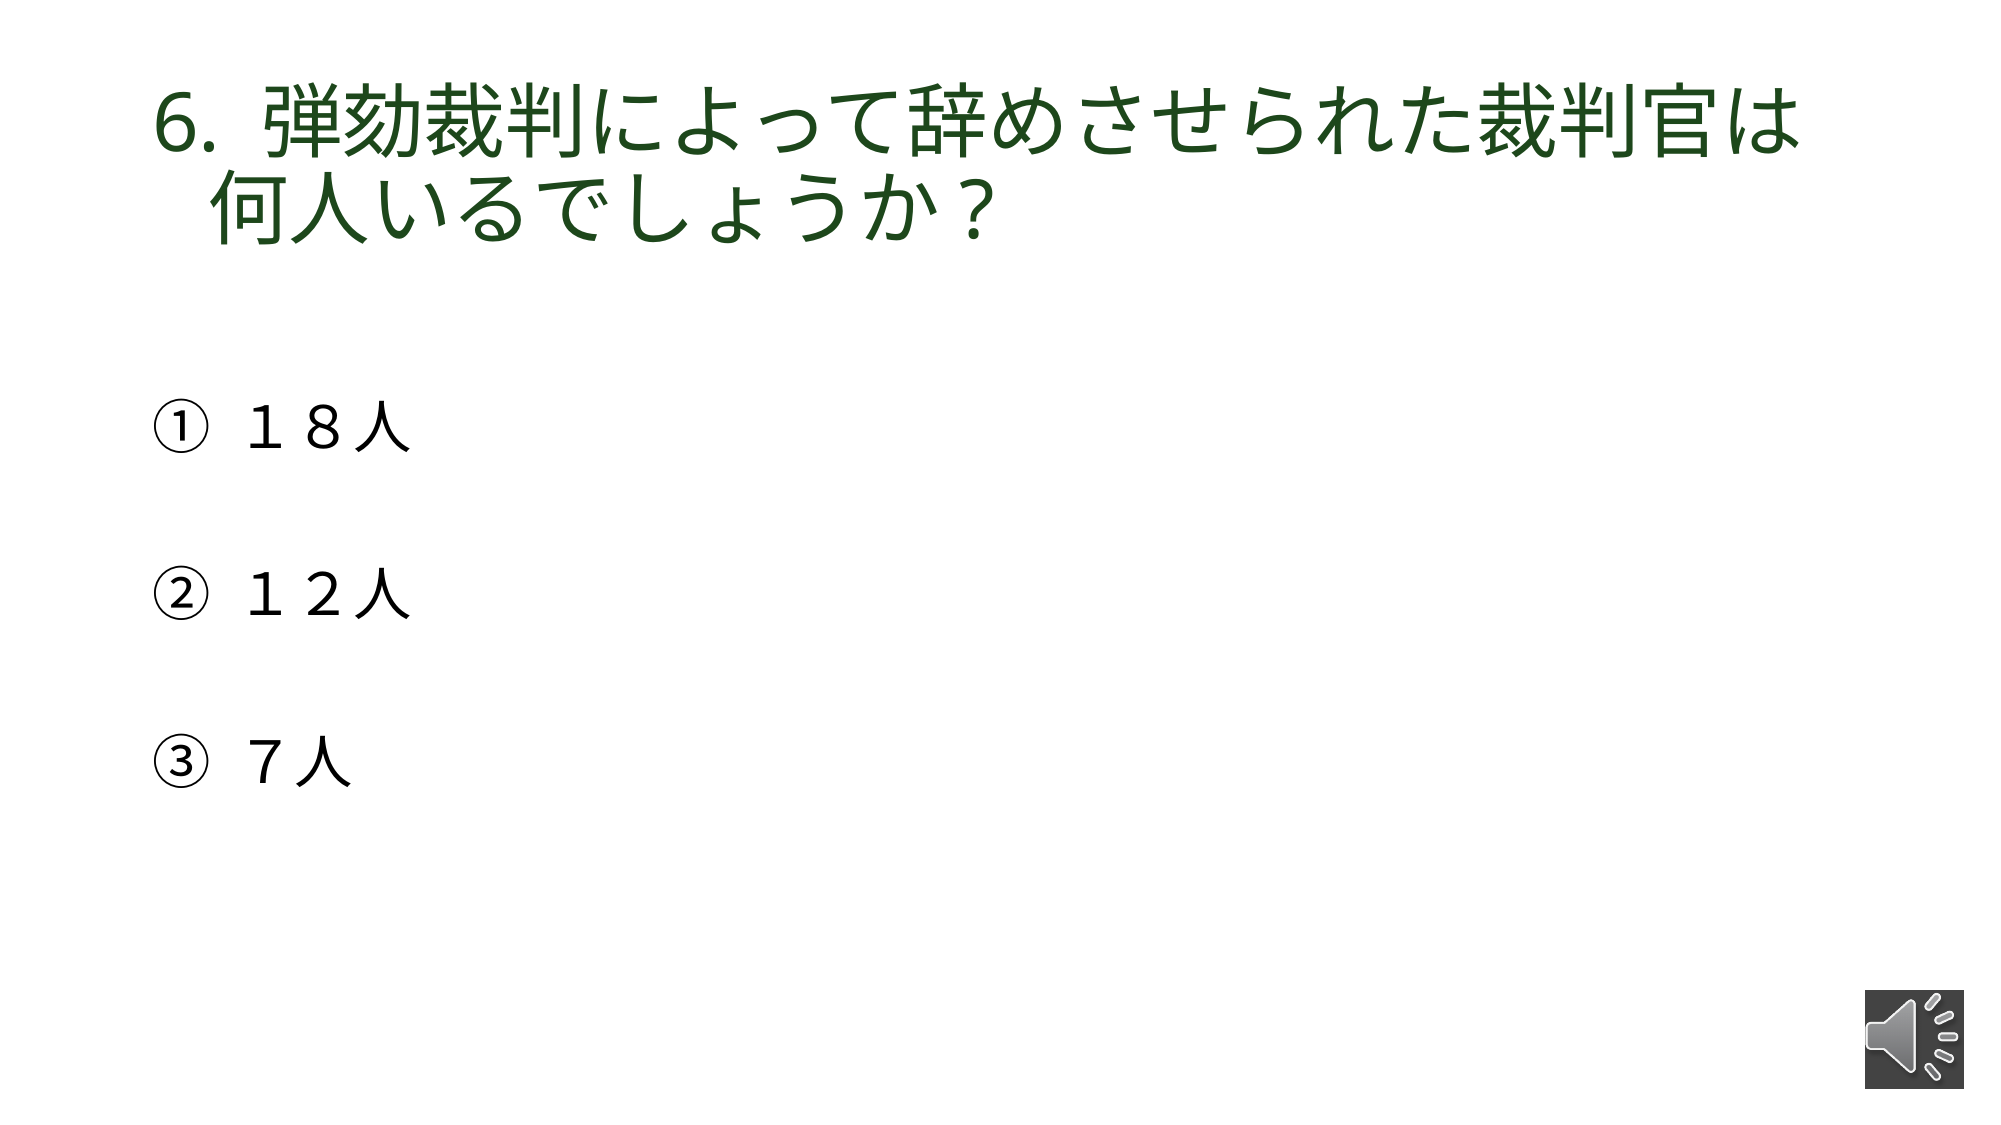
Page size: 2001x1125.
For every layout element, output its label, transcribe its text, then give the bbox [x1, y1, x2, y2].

title 6. 弾劾裁判によって辞めさせられた裁判官は 何人いるでしょうか? [137, 59, 1863, 278]
list １８人 １２人 ７人 [137, 299, 1863, 1014]
picture [1864, 989, 1965, 1090]
